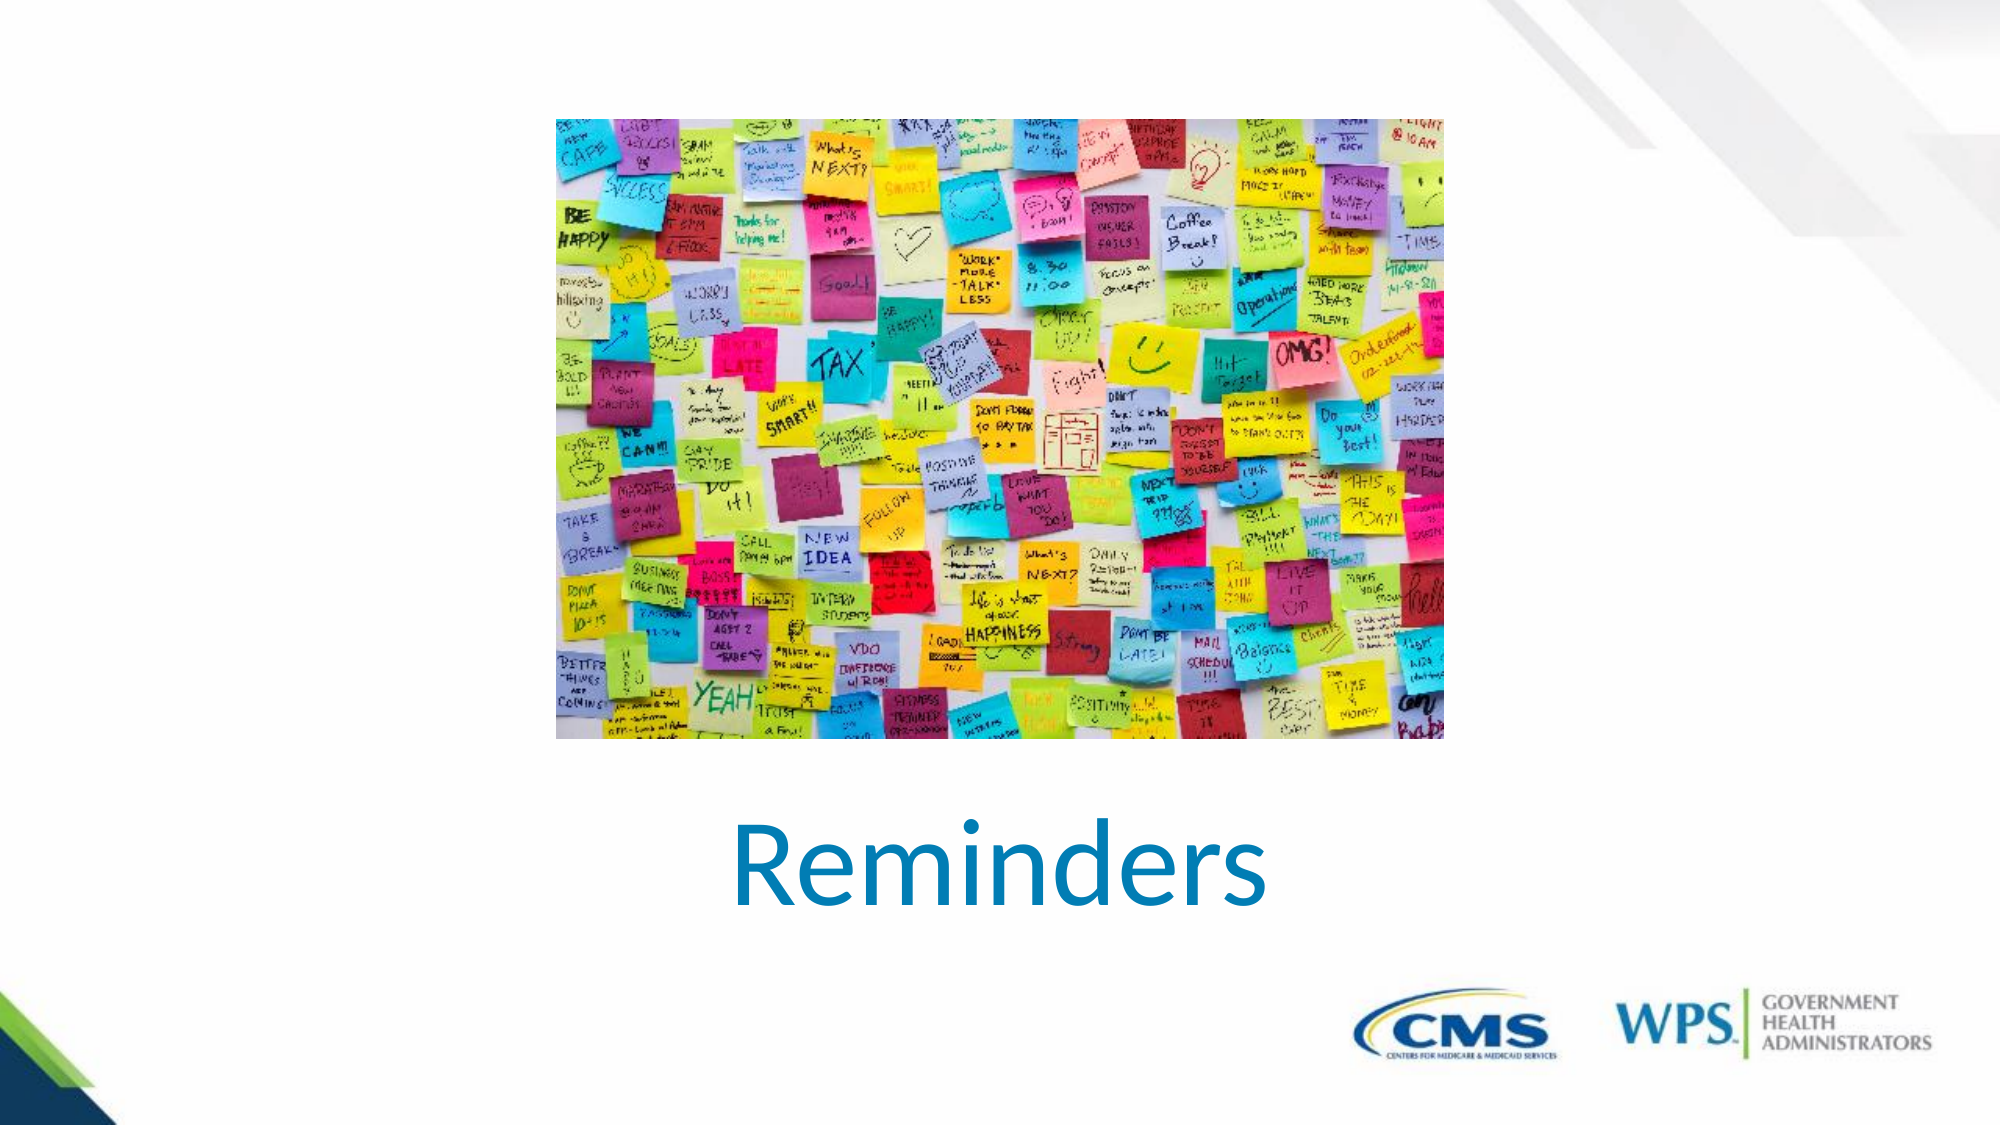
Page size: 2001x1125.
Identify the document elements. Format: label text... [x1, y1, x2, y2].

title Reminders [81, 790, 1919, 940]
picture [0, 0, 2000, 1125]
